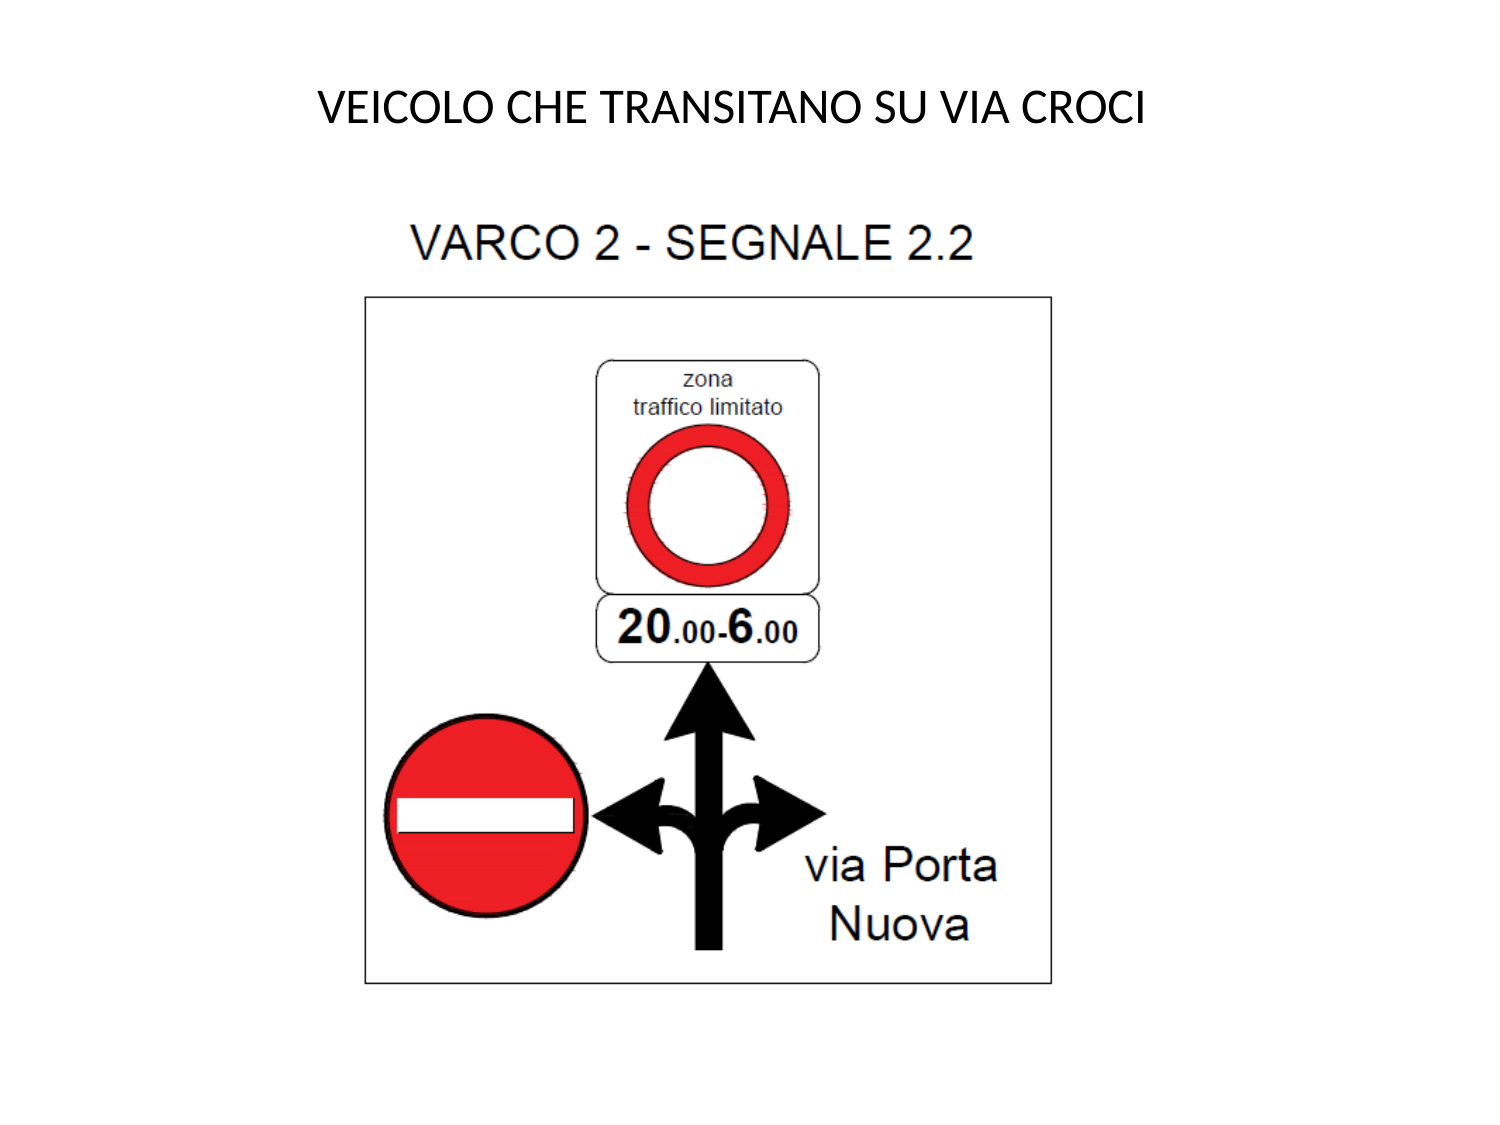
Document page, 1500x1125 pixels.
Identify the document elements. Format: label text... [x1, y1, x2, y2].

text_box VEICOLO CHE TRANSITANO SU VIA CROCI [112, 66, 1353, 142]
picture [330, 184, 1086, 1035]
